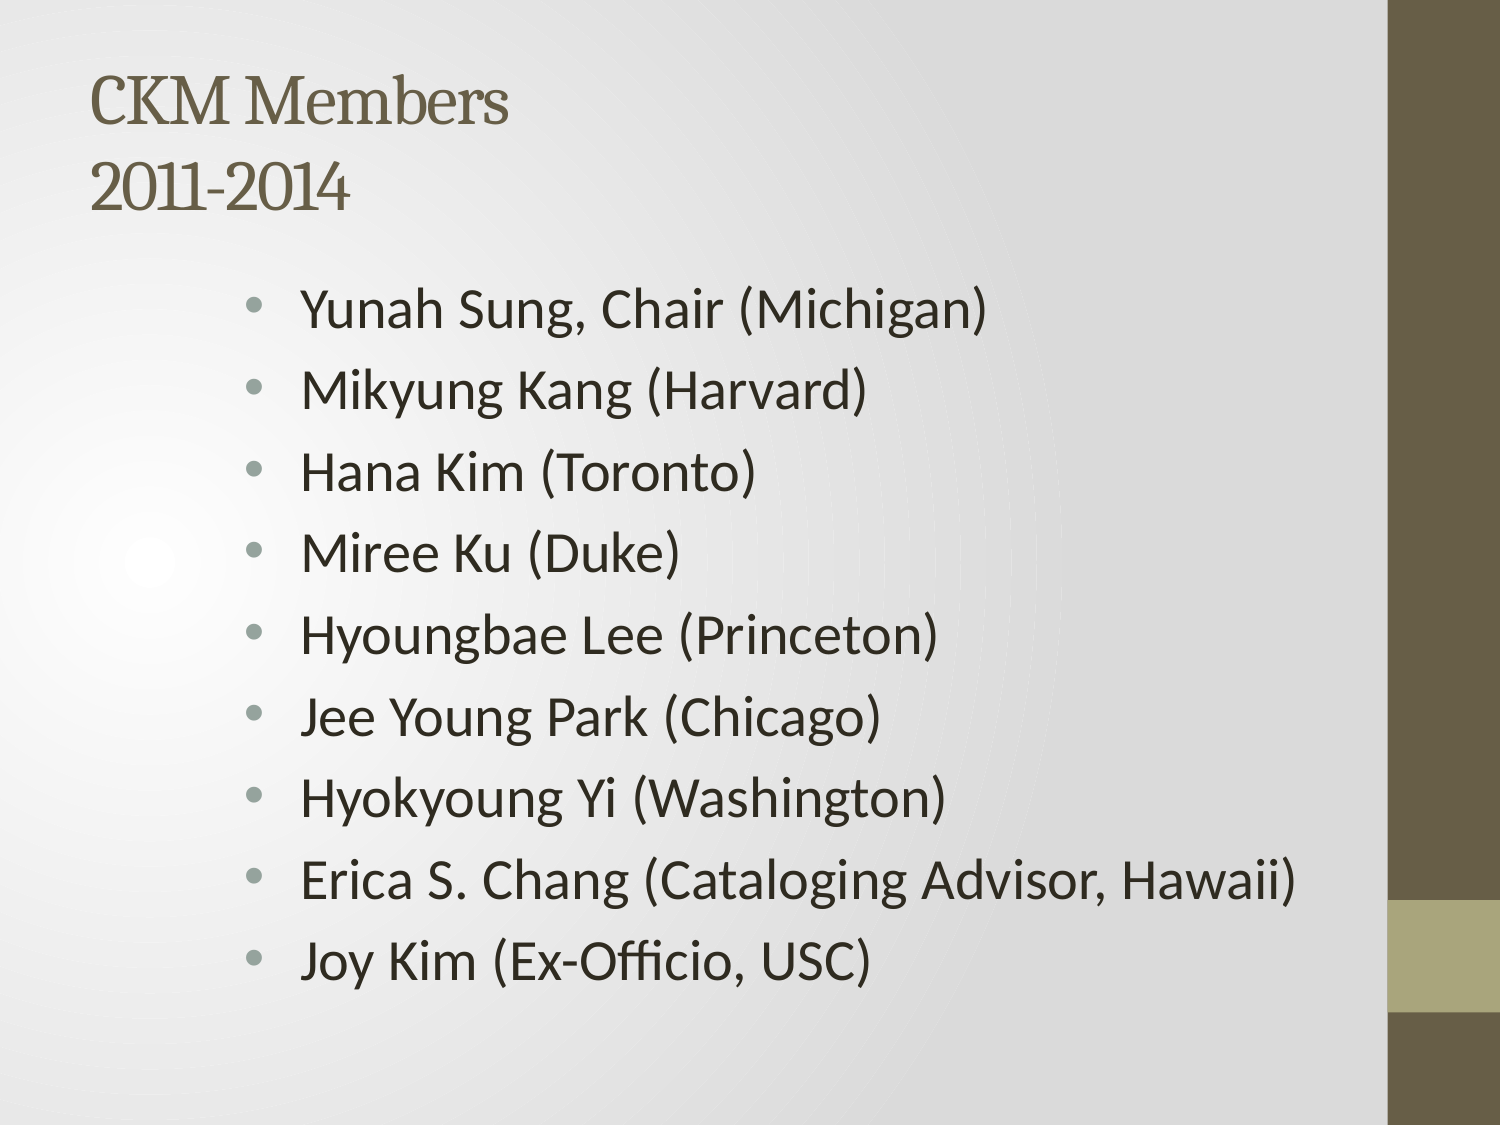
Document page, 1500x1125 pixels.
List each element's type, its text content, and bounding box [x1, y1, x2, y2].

title CKM Members 2011-2014 [75, 45, 1325, 233]
list Yunah Sung, Chair (Michigan) Mikyung Kang (Harvard) Hana Kim (Toronto) Miree Ku (Duke) Hyoungbae Lee (Princeton) Jee Young Park (Chicago) Hyokyoung Yi (Washington) Erica S. Chang (Cataloging Advisor, Hawaii) Joy Kim (Ex-Officio, USC) [75, 262, 1325, 1050]
